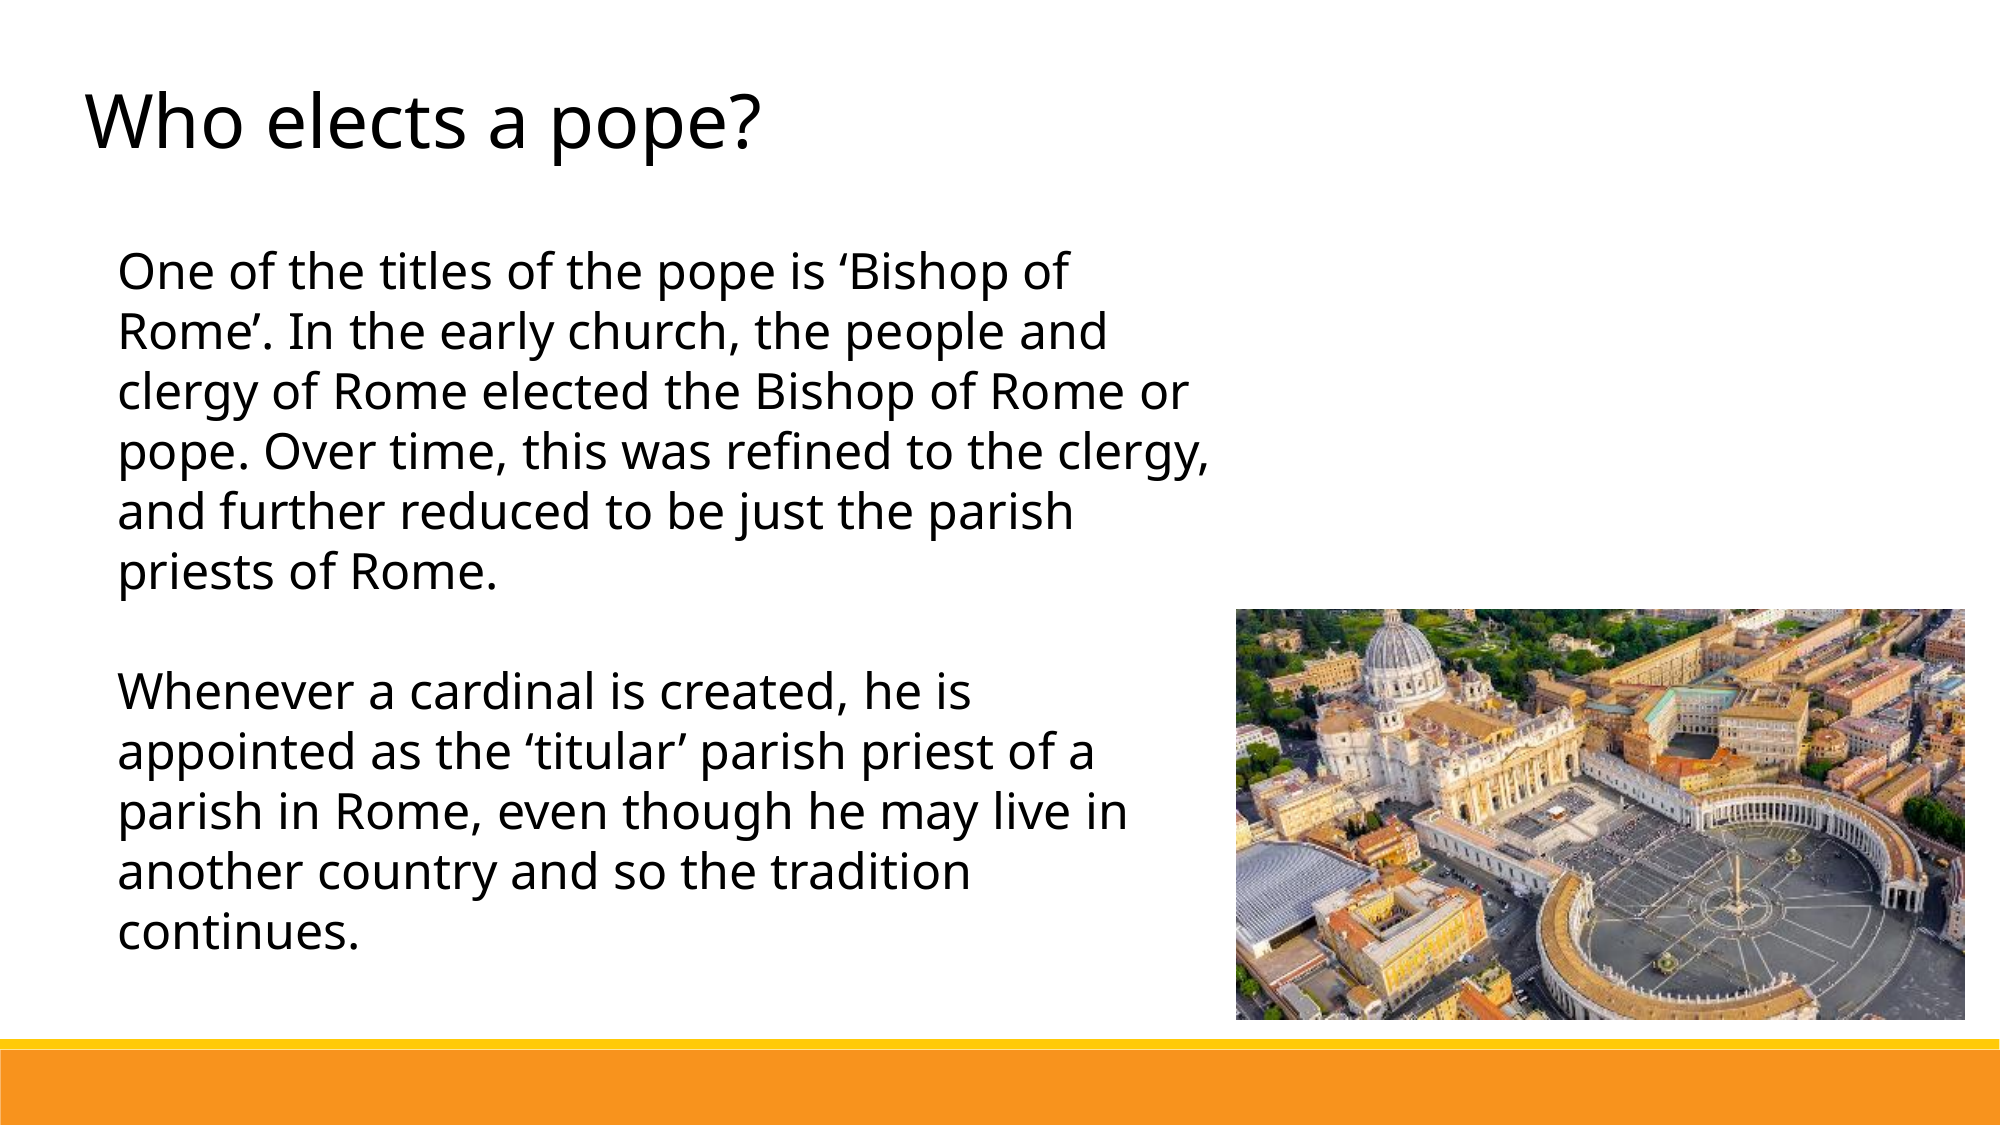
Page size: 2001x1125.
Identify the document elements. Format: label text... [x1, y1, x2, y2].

picture [1235, 609, 1966, 1020]
text_box One of the titles of the pope is ‘Bishop of Rome’. In the early church, the people and clergy of Rome elected the Bishop of Rome or pope. Over time, this was refined to the clergy, and further reduced to be just the parish priests of Rome. Whenever a cardinal is created, he is appointed as the ‘titular’ parish priest of a parish in Rome, even though he may live in another country and so the tradition continues. [102, 231, 1237, 967]
text_box Who elects a pope? [69, 66, 797, 172]
